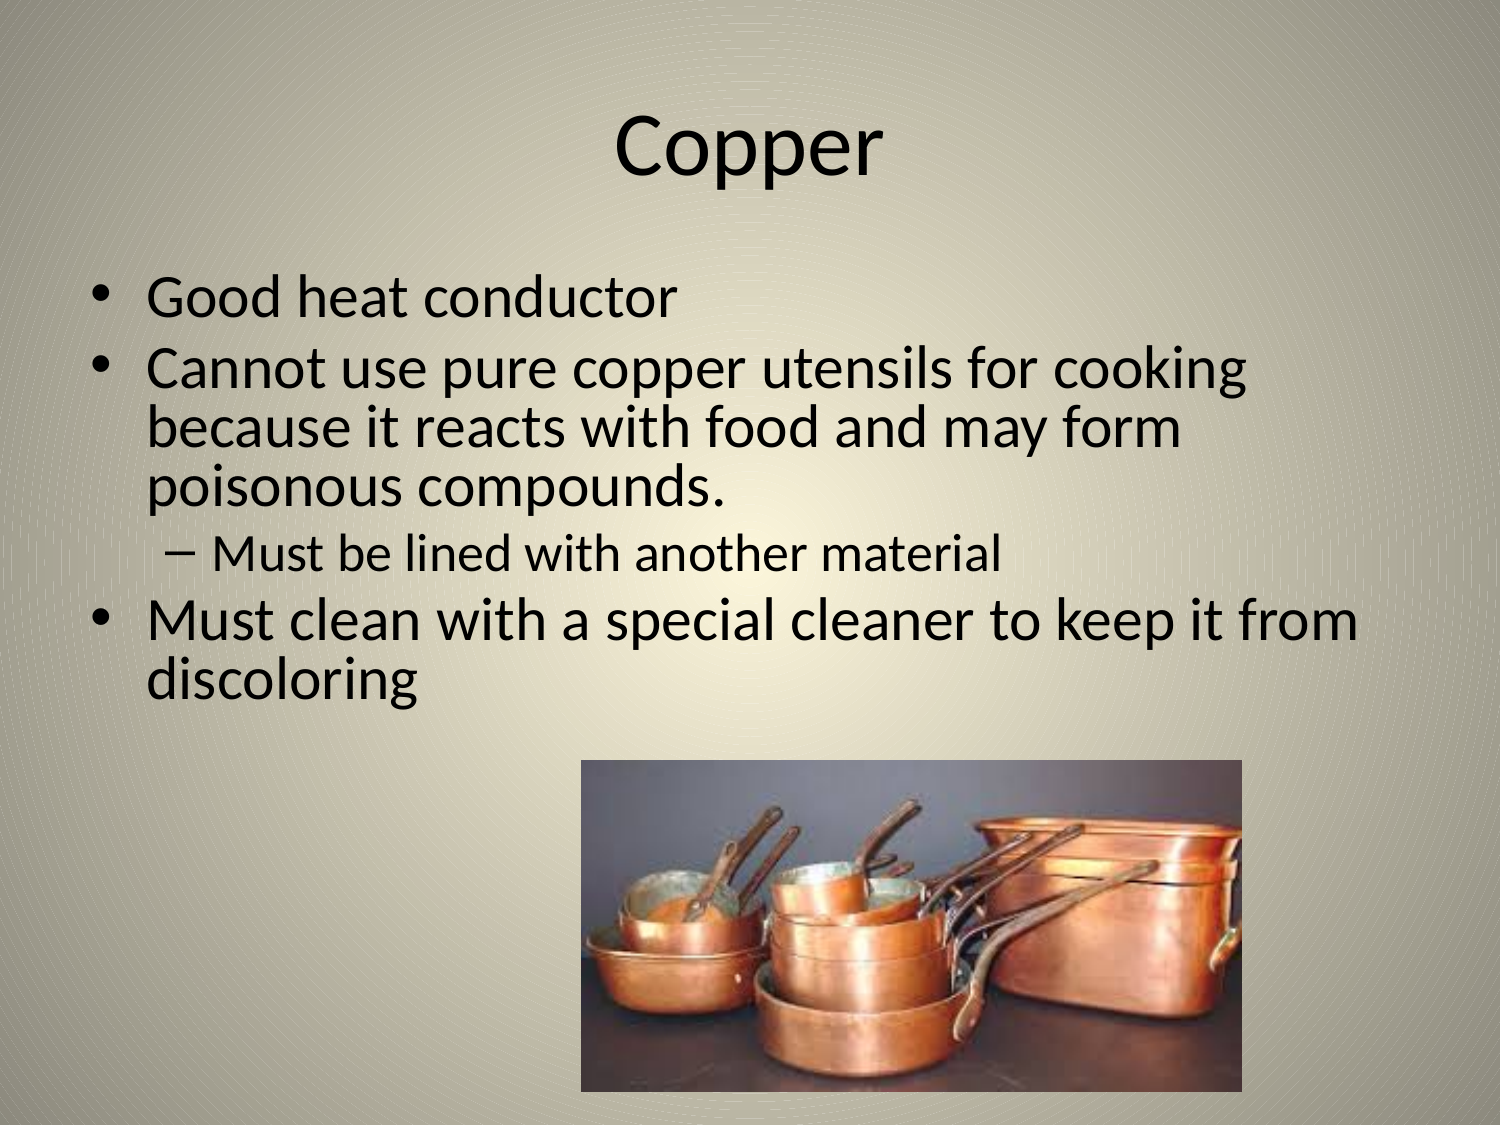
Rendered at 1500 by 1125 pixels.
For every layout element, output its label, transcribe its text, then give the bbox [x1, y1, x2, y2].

title Copper [75, 45, 1425, 233]
list Good heat conductor Cannot use pure copper utensils for cooking because it reacts with food and may form poisonous compounds. Must be lined with another material Must clean with a special cleaner to keep it from discoloring [75, 262, 1425, 761]
picture [581, 760, 1243, 1093]
